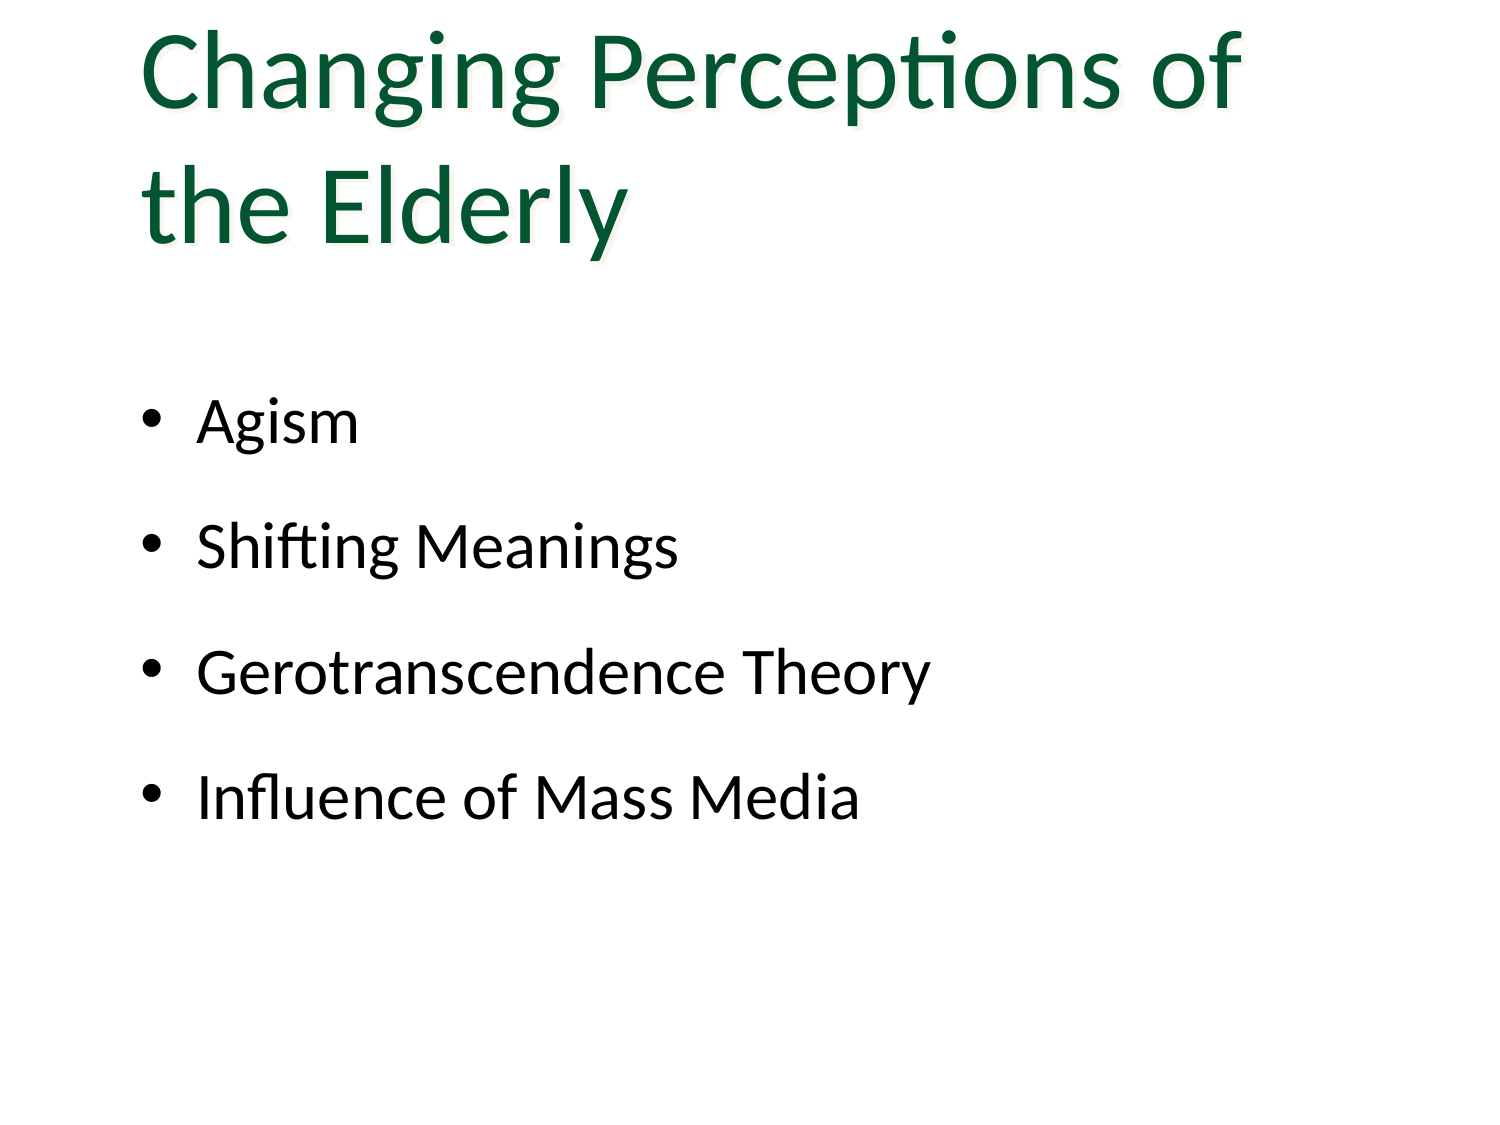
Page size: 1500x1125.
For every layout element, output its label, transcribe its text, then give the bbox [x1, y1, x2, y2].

list Agism Shifting Meanings Gerotranscendence Theory Influence of Mass Media [125, 337, 1438, 988]
text_box Changing Perceptions of the Elderly [125, 0, 1275, 263]
